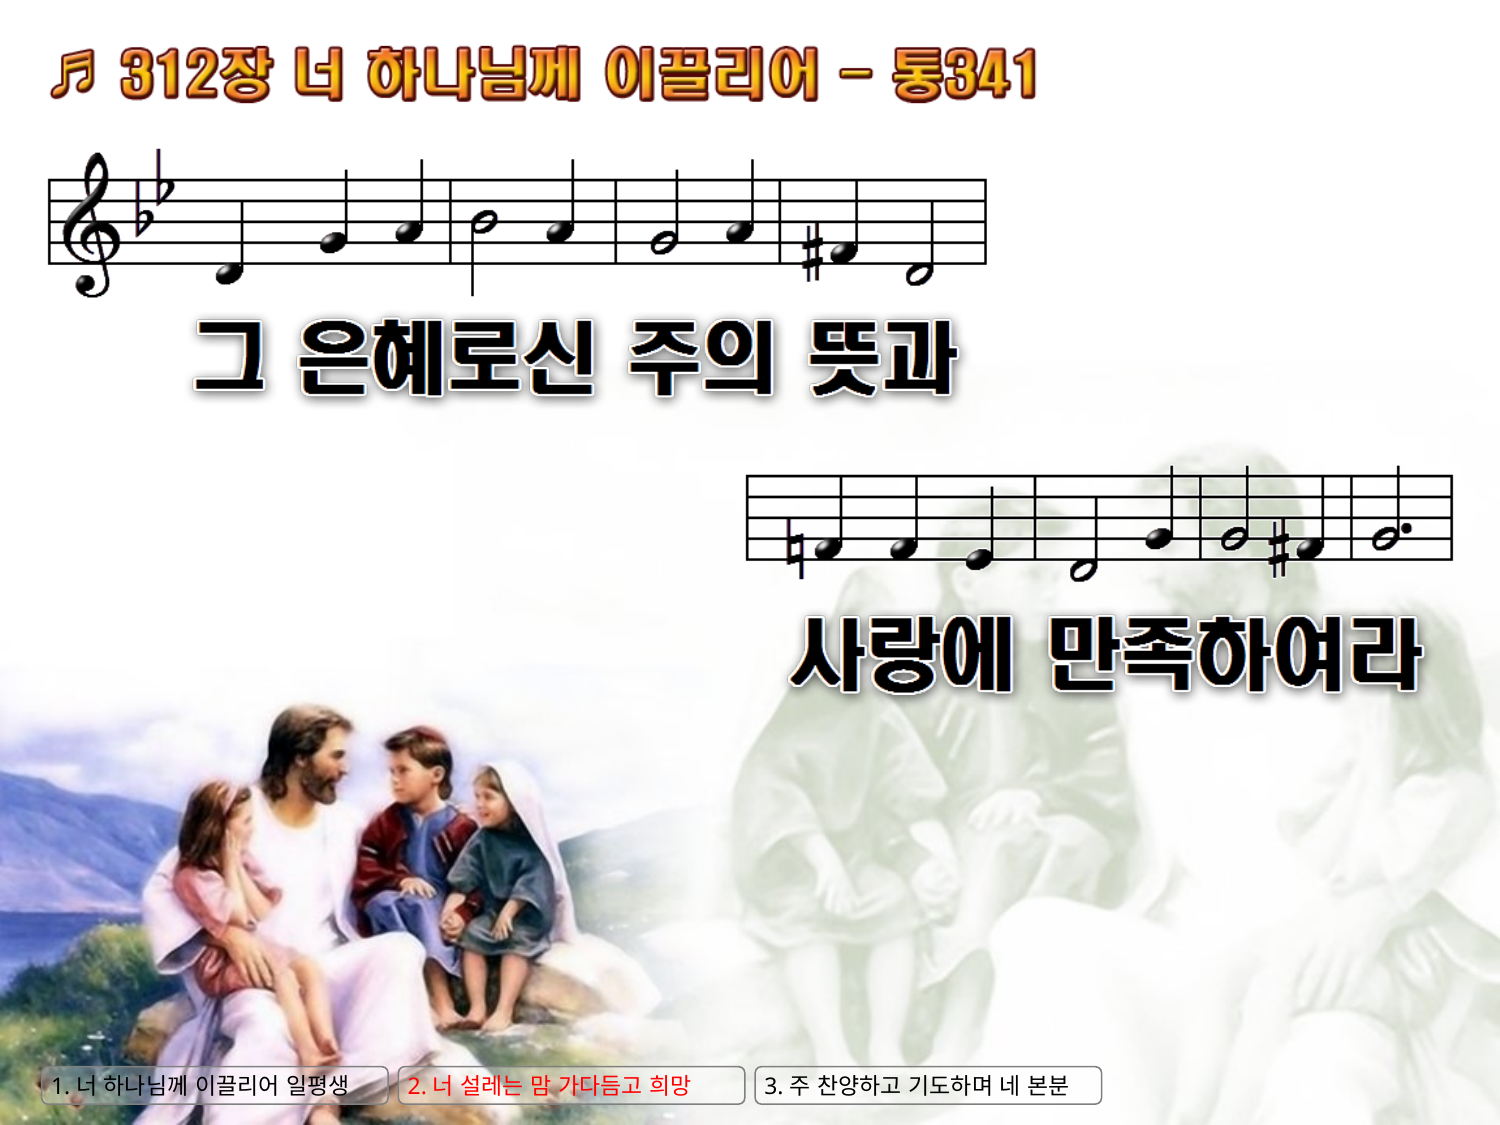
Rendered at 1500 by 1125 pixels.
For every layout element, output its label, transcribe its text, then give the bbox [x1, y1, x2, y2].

text_box 3.주 찬양하고 기도하며 네 본분 [755, 1066, 1102, 1105]
text_box 1.너 하나님께 이끌리어 일평생 [41, 1066, 389, 1105]
picture [0, 0, 1500, 1125]
text_box 2.너 설레는 맘 가다듬고 희망 [398, 1066, 745, 1105]
